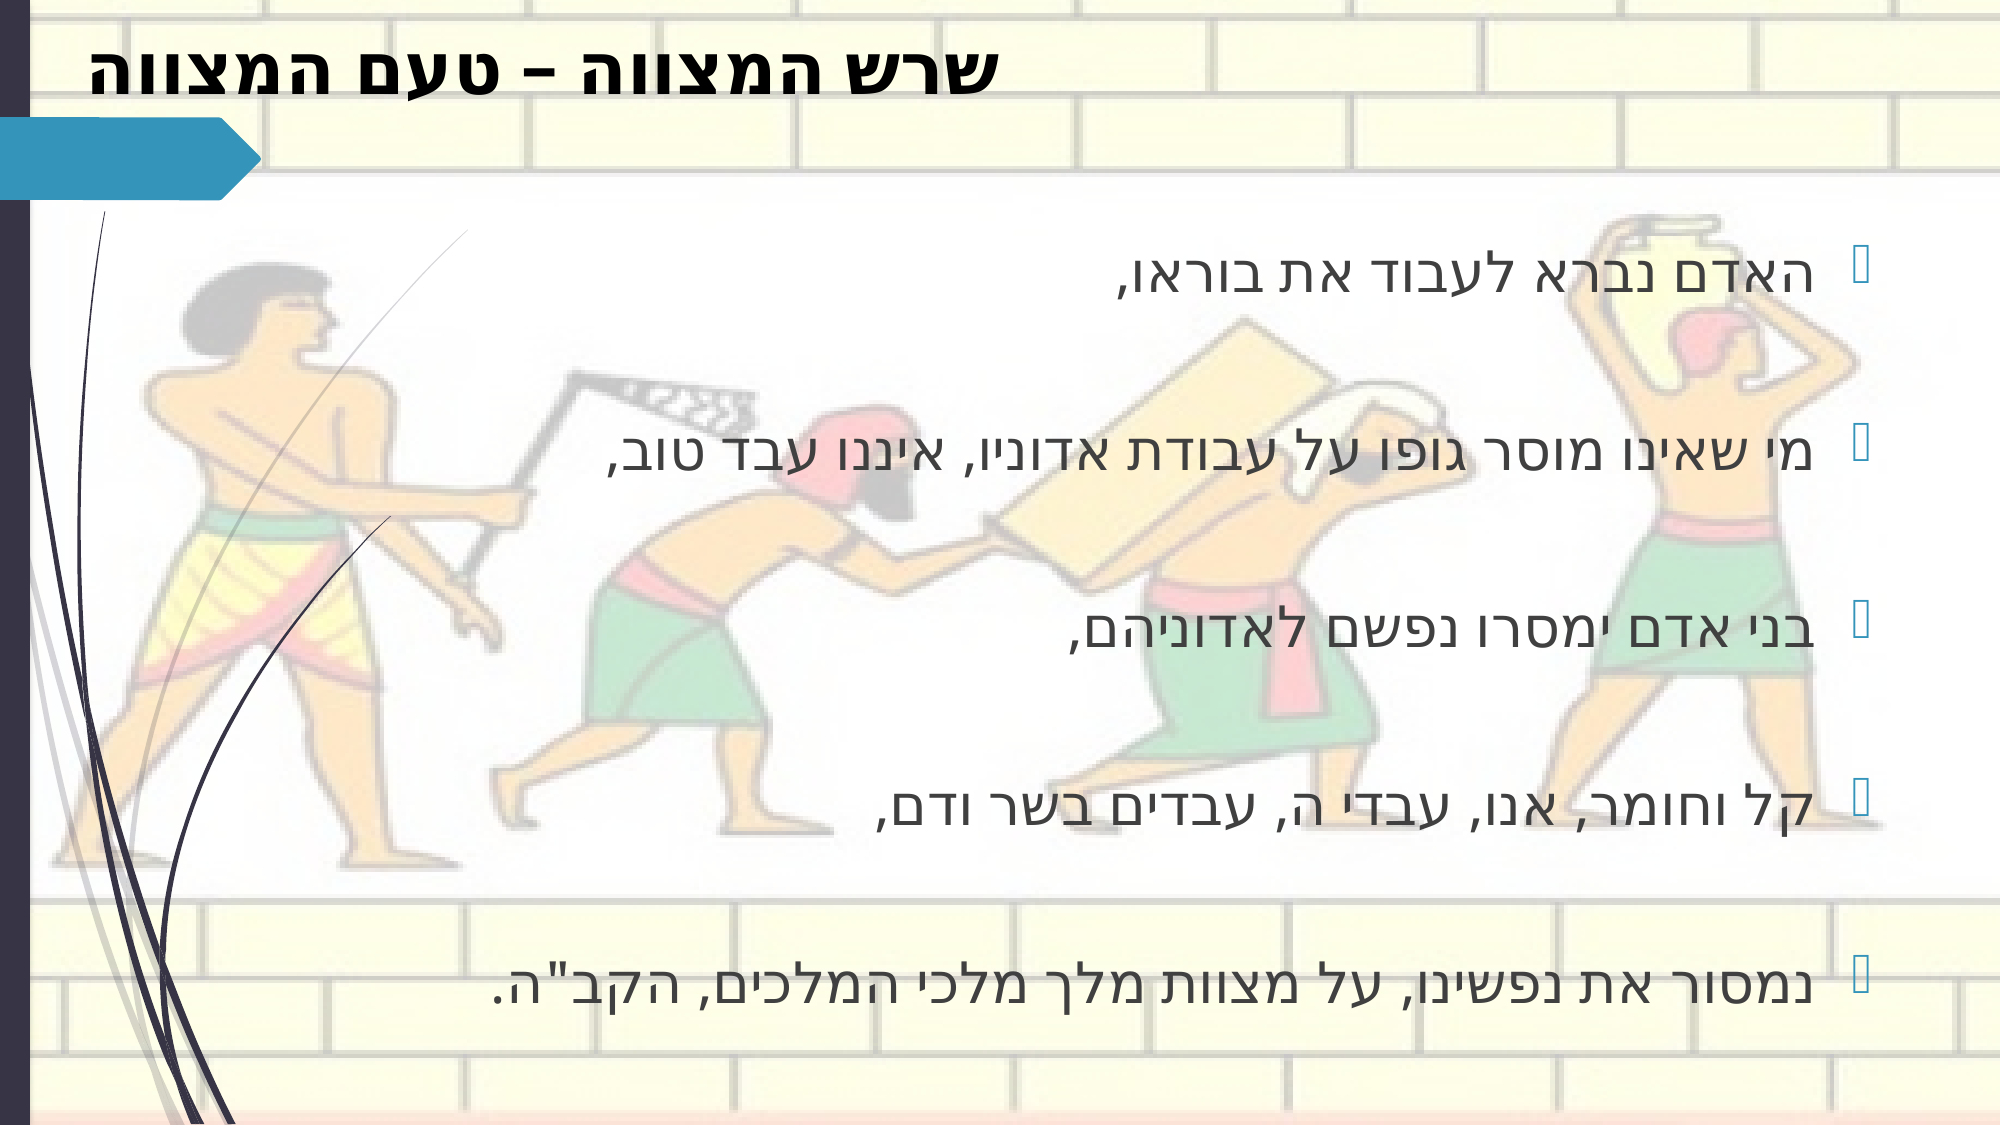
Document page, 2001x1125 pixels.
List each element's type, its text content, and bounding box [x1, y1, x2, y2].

list האדם נברא לעבוד את בוראו, מי שאינו מוסר גופו על עבודת אדוניו, איננו עבד טוב, בני אדם ימסרו נפשם לאדוניהם, קל וחומר, אנו, עבדי ה, עבדים בשר ודם, נמסור את נפשינו, על מצוות מלך מלכי המלכים, הקב"ה. [424, 228, 1888, 1023]
title שרש המצווה – טעם המצווה [70, 14, 1533, 117]
